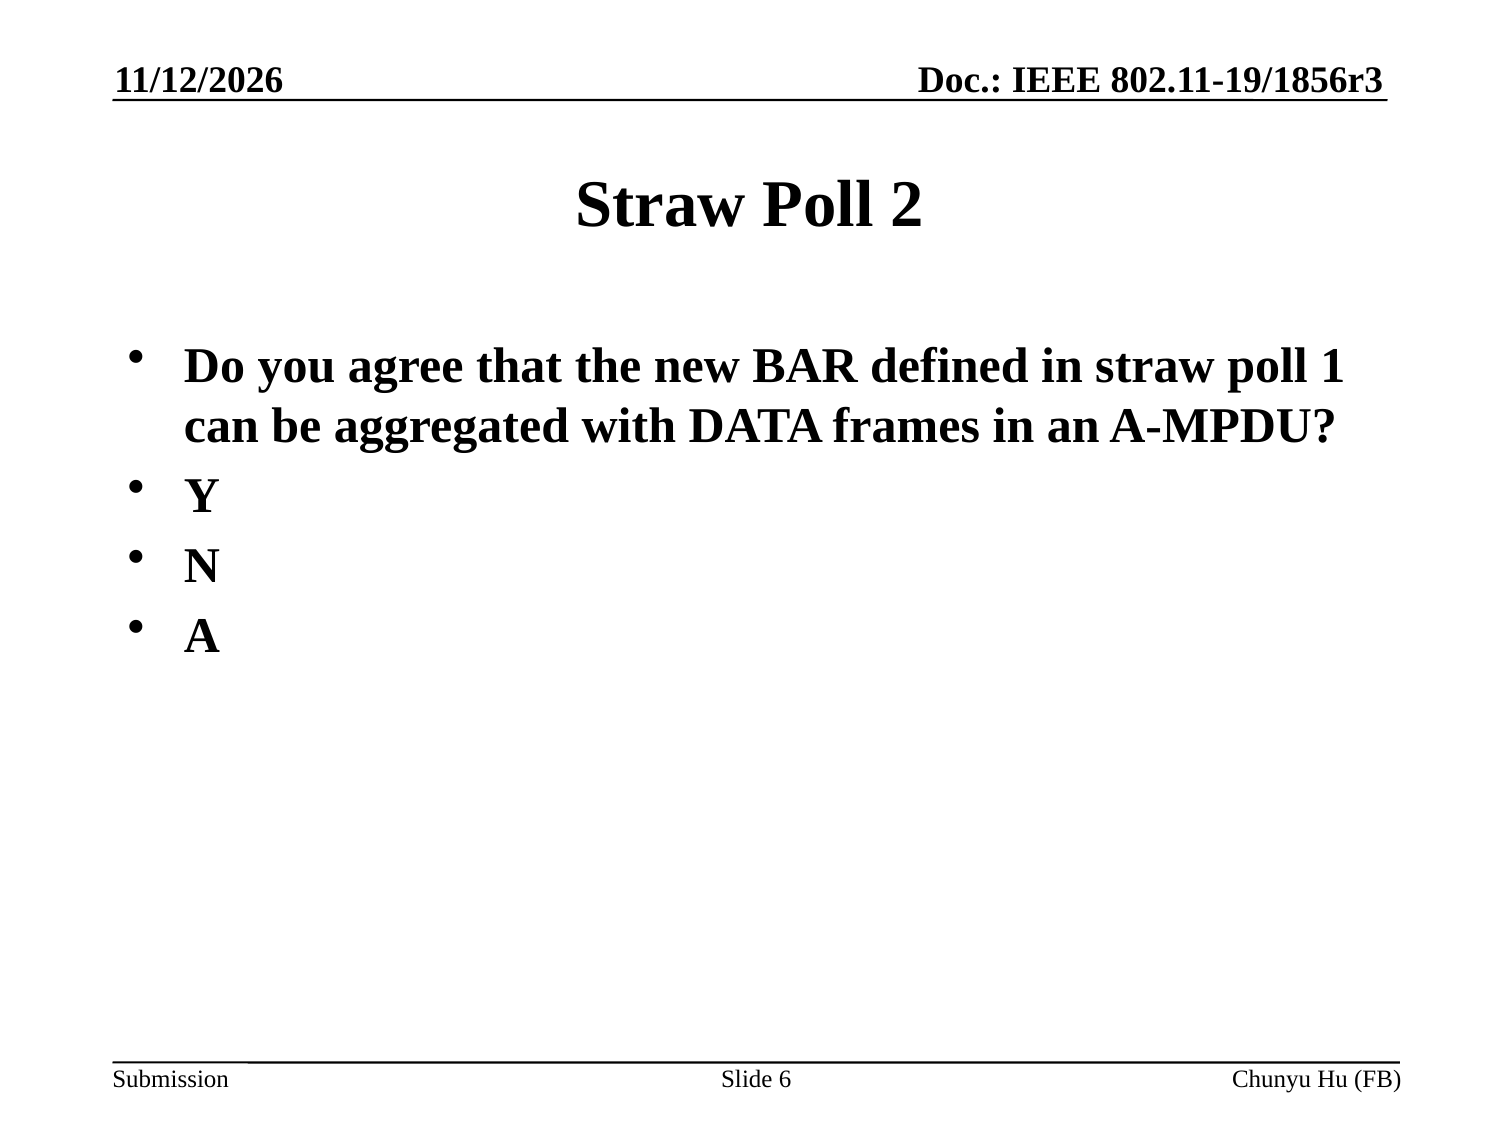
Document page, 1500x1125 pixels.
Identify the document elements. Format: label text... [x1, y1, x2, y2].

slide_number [114, 54, 368, 101]
footer Chunyu Hu (FB) [1230, 1061, 1402, 1093]
slide_number Slide 6 [712, 1061, 800, 1093]
list Do you agree that the new BAR defined in straw poll 1 can be aggregated with DATA frames in an A-MPDU? Y N A [112, 324, 1388, 1001]
title Straw Poll 2 [112, 112, 1388, 288]
